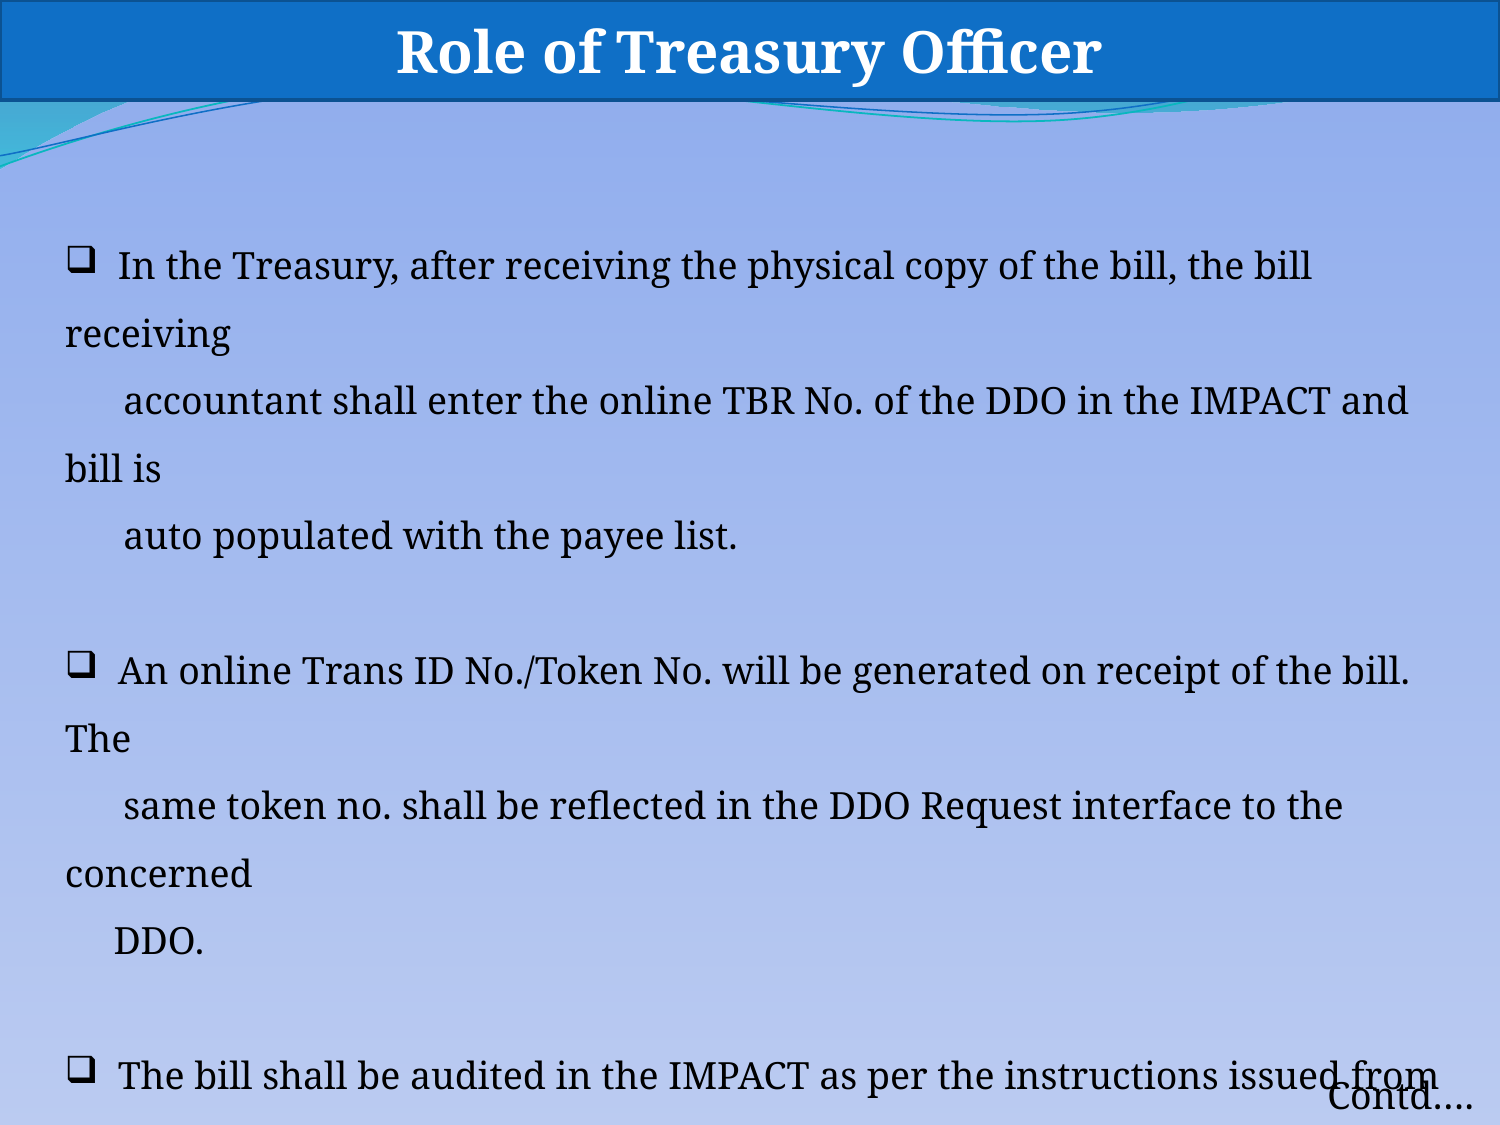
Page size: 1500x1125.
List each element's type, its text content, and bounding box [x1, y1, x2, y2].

text_box Contd…. [1312, 1064, 1500, 1125]
text_box Role of Treasury Officer [0, 0, 1500, 102]
text_box In the Treasury, after receiving the physical copy of the bill, the bill receiving accountant shall enter the online TBR No. of the DDO in the IMPACT and bill is auto populated with the payee list. An online Trans ID No./Token No. will be generated on receipt of the bill. The same token no. shall be reflected in the DDO Request interface to the concerned DDO. The bill shall be audited in the IMPACT as per the instructions issued from time to time, the pay order shall be affixed and the bank list (e advice) shall be generated at Treasury level. [49, 212, 1463, 1125]
